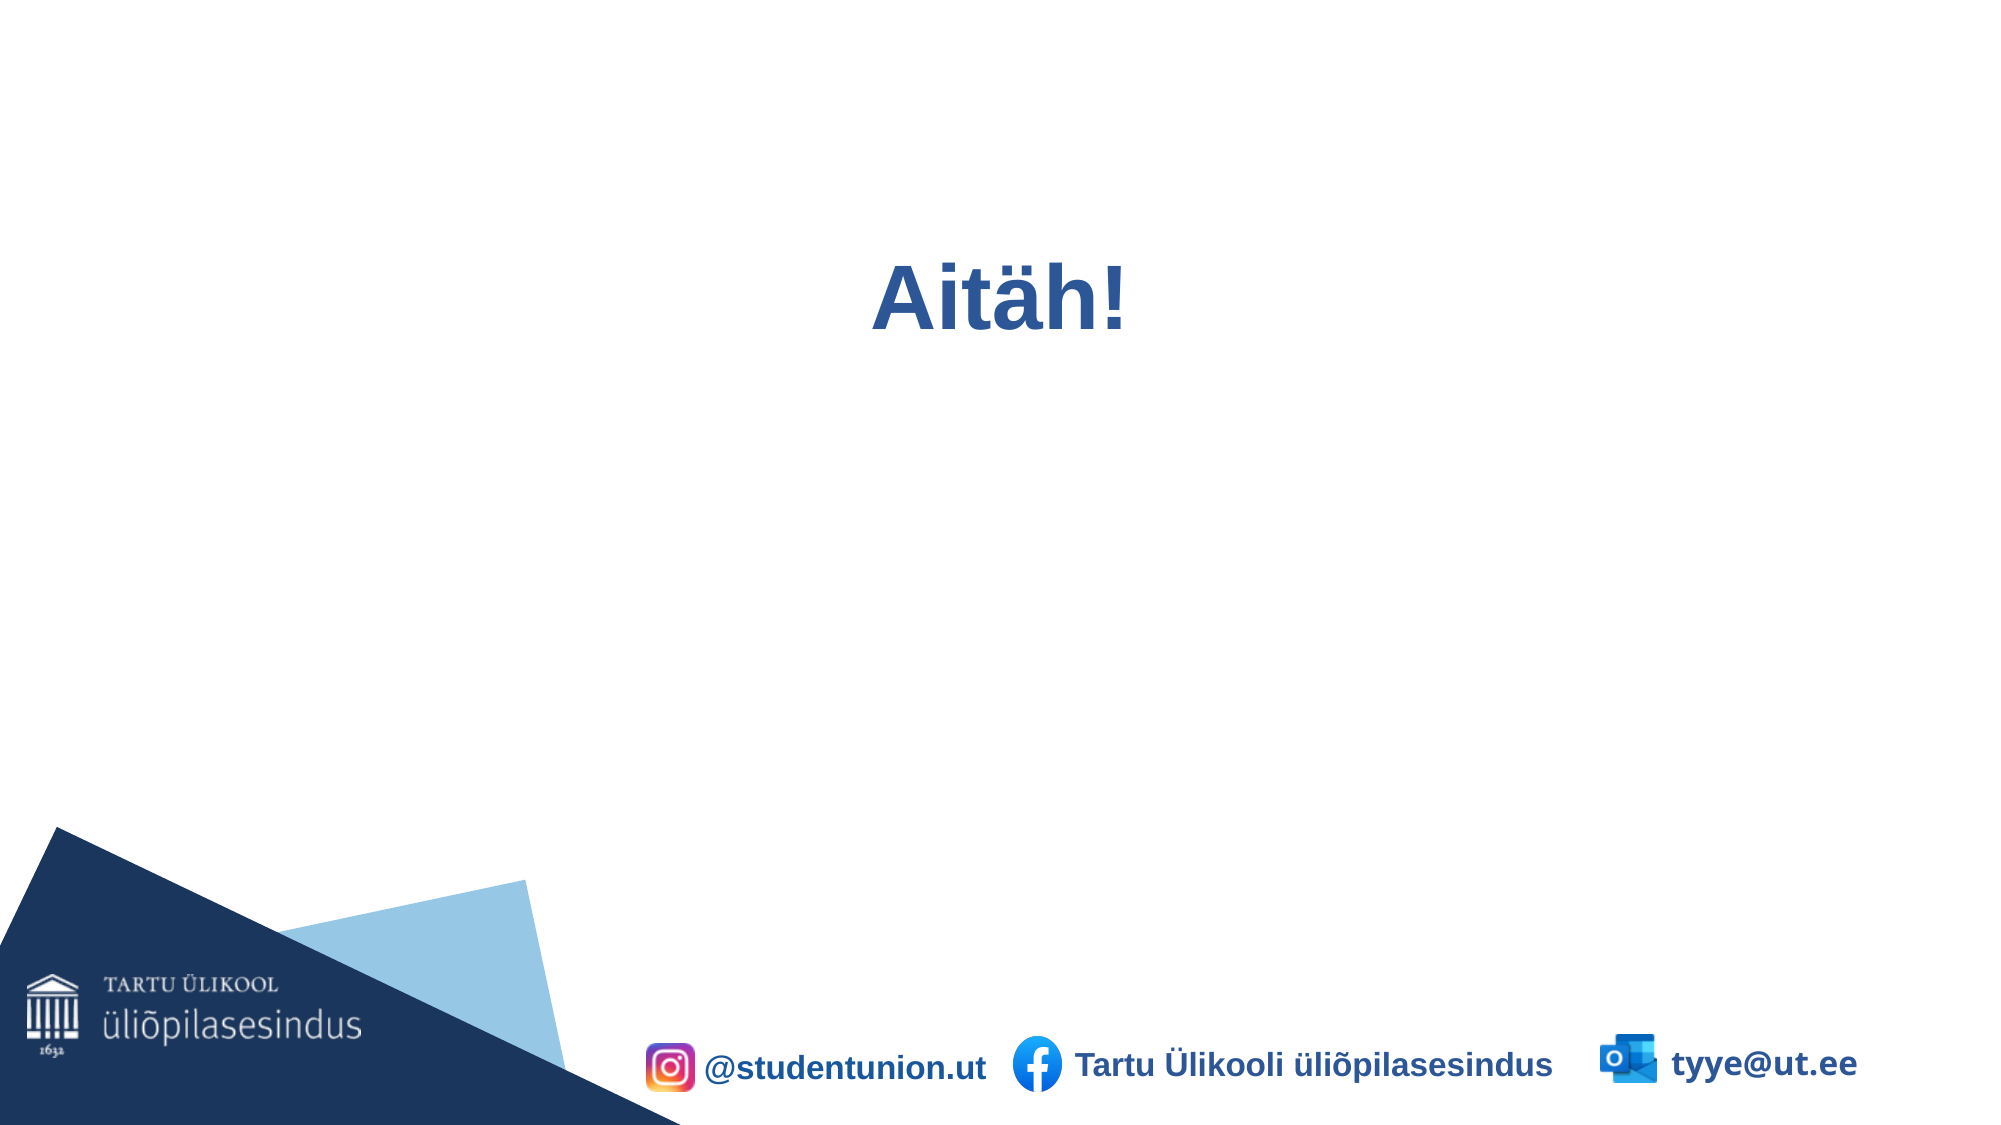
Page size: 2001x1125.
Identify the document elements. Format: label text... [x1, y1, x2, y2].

picture [1013, 1036, 1062, 1092]
picture [1600, 1034, 1657, 1083]
title Aitäh! [137, 191, 1863, 410]
text_box Tartu Ülikooli üliõpilasesindus [1059, 1035, 1575, 1091]
picture [27, 974, 361, 1058]
picture [646, 1043, 695, 1092]
text_box tyye@ut.ee [1656, 1035, 1949, 1090]
text_box @studentunion.ut [630, 1038, 1060, 1124]
